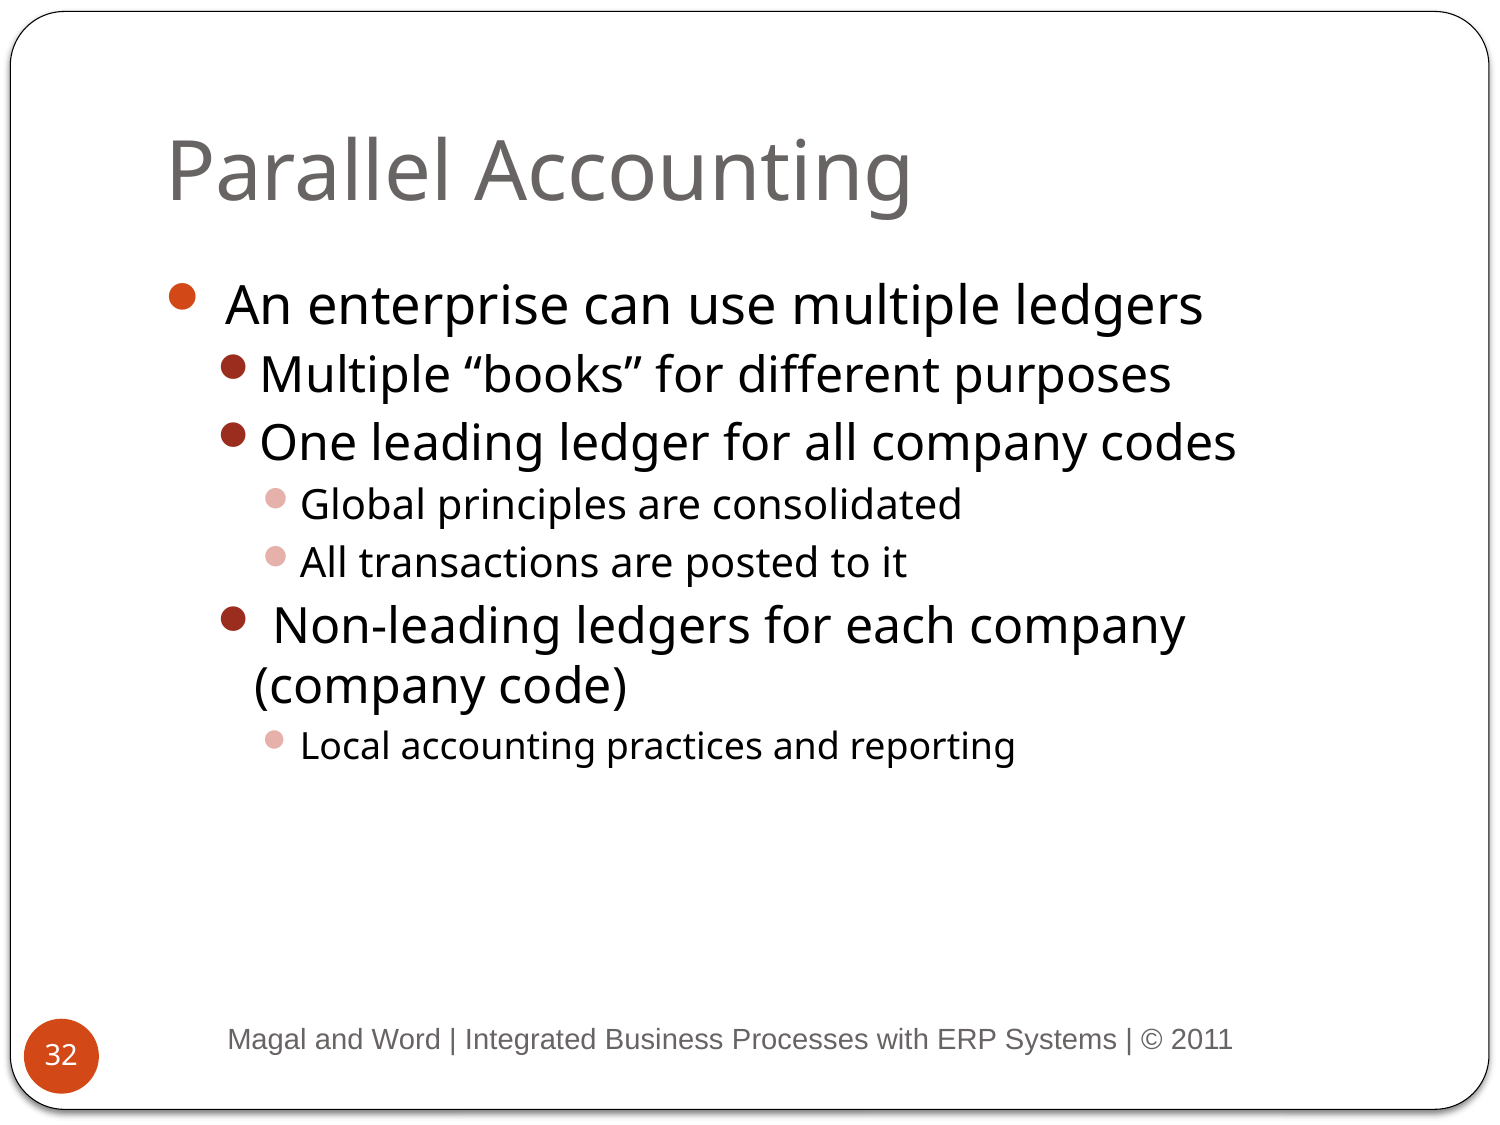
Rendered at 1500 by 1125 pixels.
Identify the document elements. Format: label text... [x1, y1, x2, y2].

list An enterprise can use multiple ledgers Multiple “books” for different purposes One leading ledger for all company codes Global principles are consolidated All transactions are posted to it Non-leading ledgers for each company (company code) Local accounting practices and reporting [149, 262, 1426, 988]
footer Magal and Word | Integrated Business Processes with ERP Systems | © 2011 [212, 999, 1425, 1075]
title Parallel Accounting [149, 44, 1426, 233]
slide_number 32 [23, 1018, 99, 1094]
